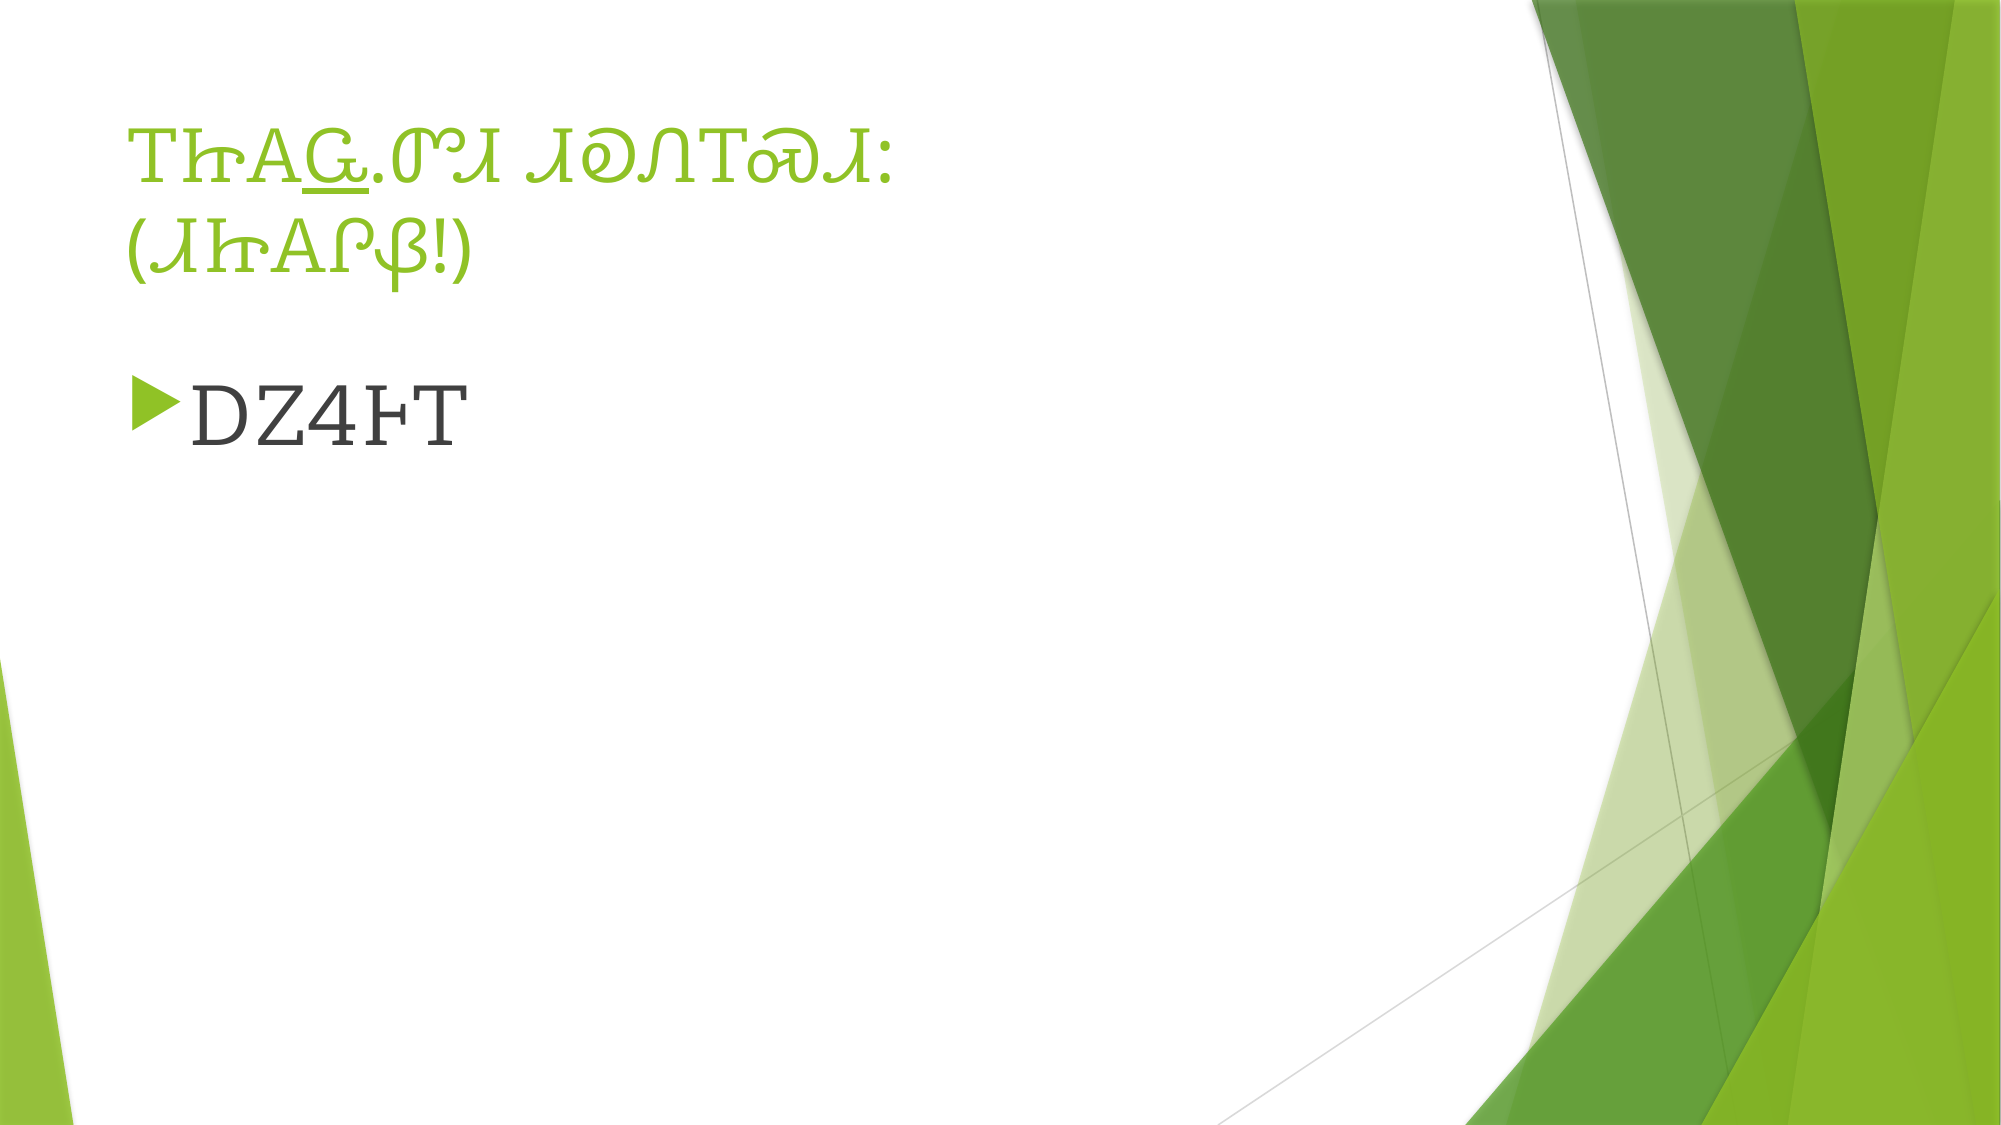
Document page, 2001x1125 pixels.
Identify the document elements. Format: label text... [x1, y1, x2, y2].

title ᎢᏥᎪᏩ.ᏛᏗ ᏗᎧᏁᎢᏍᏗ: (ᏗᏥᎪᎵᏰ!) [111, 99, 1522, 317]
list ᎠᏃᏎᎰᎢ [111, 354, 1522, 992]
